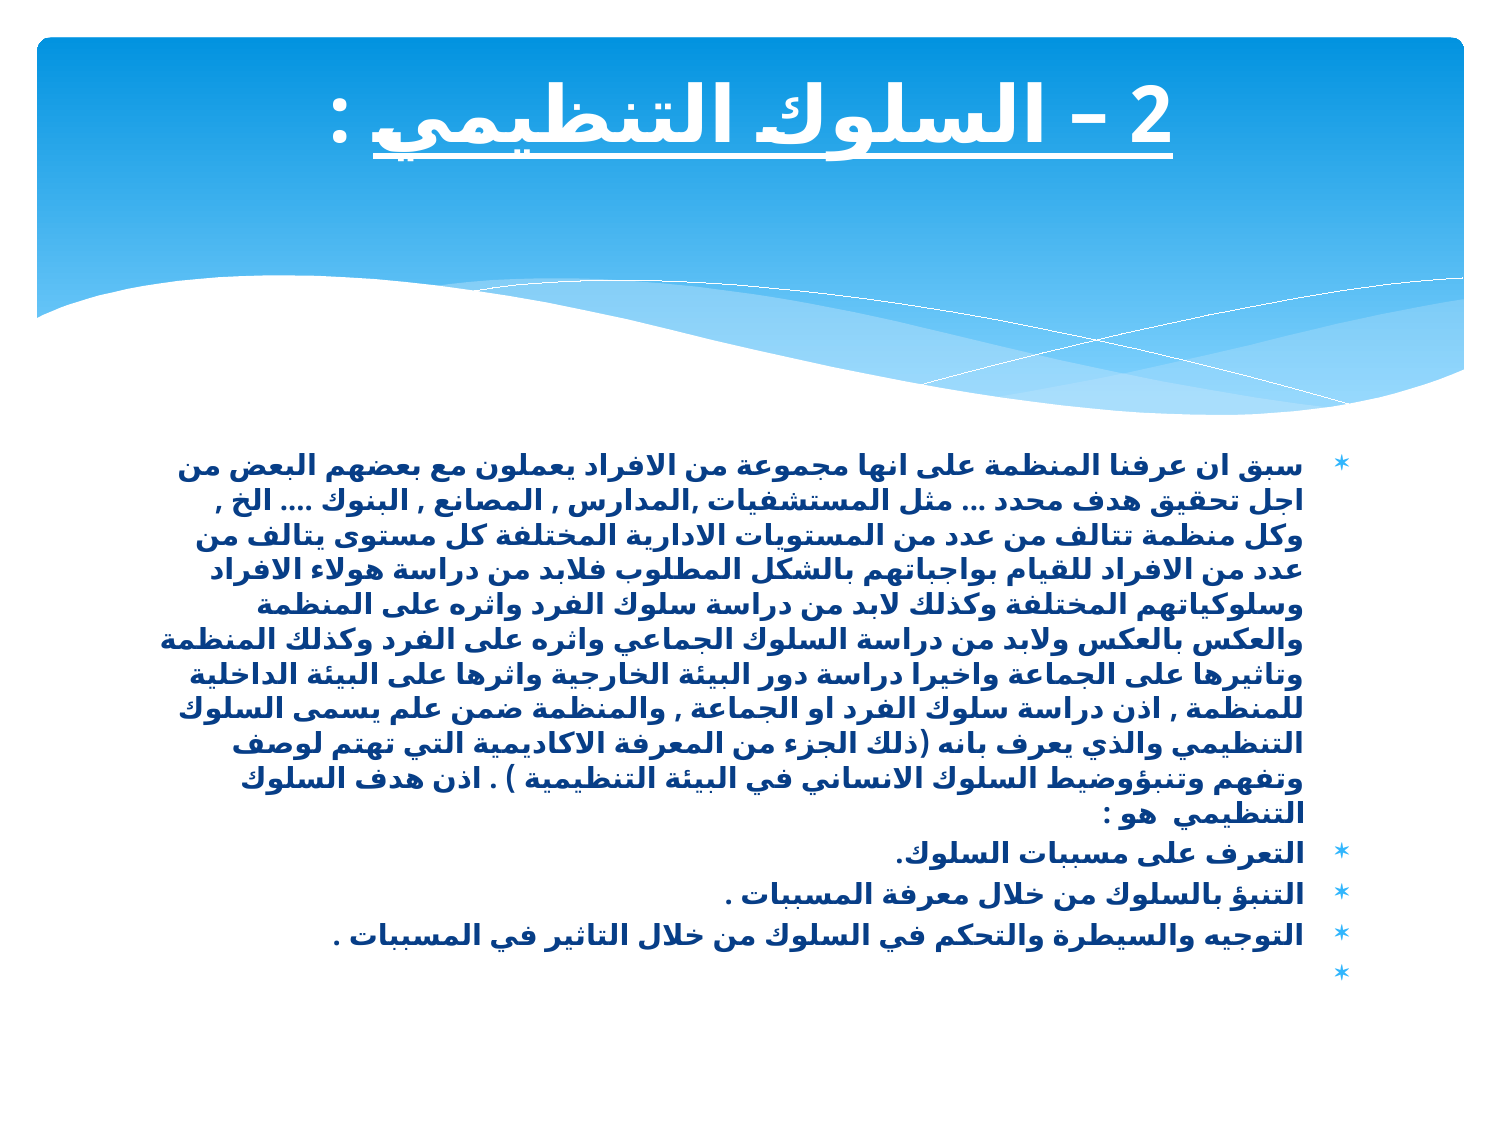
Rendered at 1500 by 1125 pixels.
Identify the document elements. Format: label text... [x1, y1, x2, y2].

title 2 – السلوك التنظيمي : [75, 55, 1425, 261]
list سبق ان عرفنا المنظمة على انها مجموعة من الافراد يعملون مع بعضهم البعض من اجل تحقيق هدف محدد ... مثل المستشفيات ,المدارس , المصانع , البنوك .... الخ , وكل منظمة تتالف من عدد من المستويات الادارية المختلفة كل مستوى يتالف من عدد من الافراد للقيام بواجباتهم بالشكل المطلوب فلابد من دراسة هولاء الافراد وسلوكياتهم المختلفة وكذلك لابد من دراسة سلوك الفرد واثره على المنظمة والعكس بالعكس ولابد من دراسة السلوك الجماعي واثره على الفرد وكذلك المنظمة وتاثيرها على الجماعة واخيرا دراسة دور البيئة الخارجية واثرها على البيئة الداخلية للمنظمة , اذن دراسة سلوك الفرد او الجماعة , والمنظمة ضمن علم يسمى السلوك التنظيمي والذي يعرف بانه (ذلك الجزء من المعرفة الاكاديمية التي تهتم لوصف وتفهم وتنبؤوضيط السلوك الانساني في البيئة التنظيمية ) . اذن هدف السلوك التنظيمي هو : التعرف على مسببات السلوك. التنبؤ بالسلوك من خلال معرفة المسببات . التوجيه والسيطرة والتحكم في السلوك من خلال التاثير في المسببات . [143, 438, 1359, 1005]
